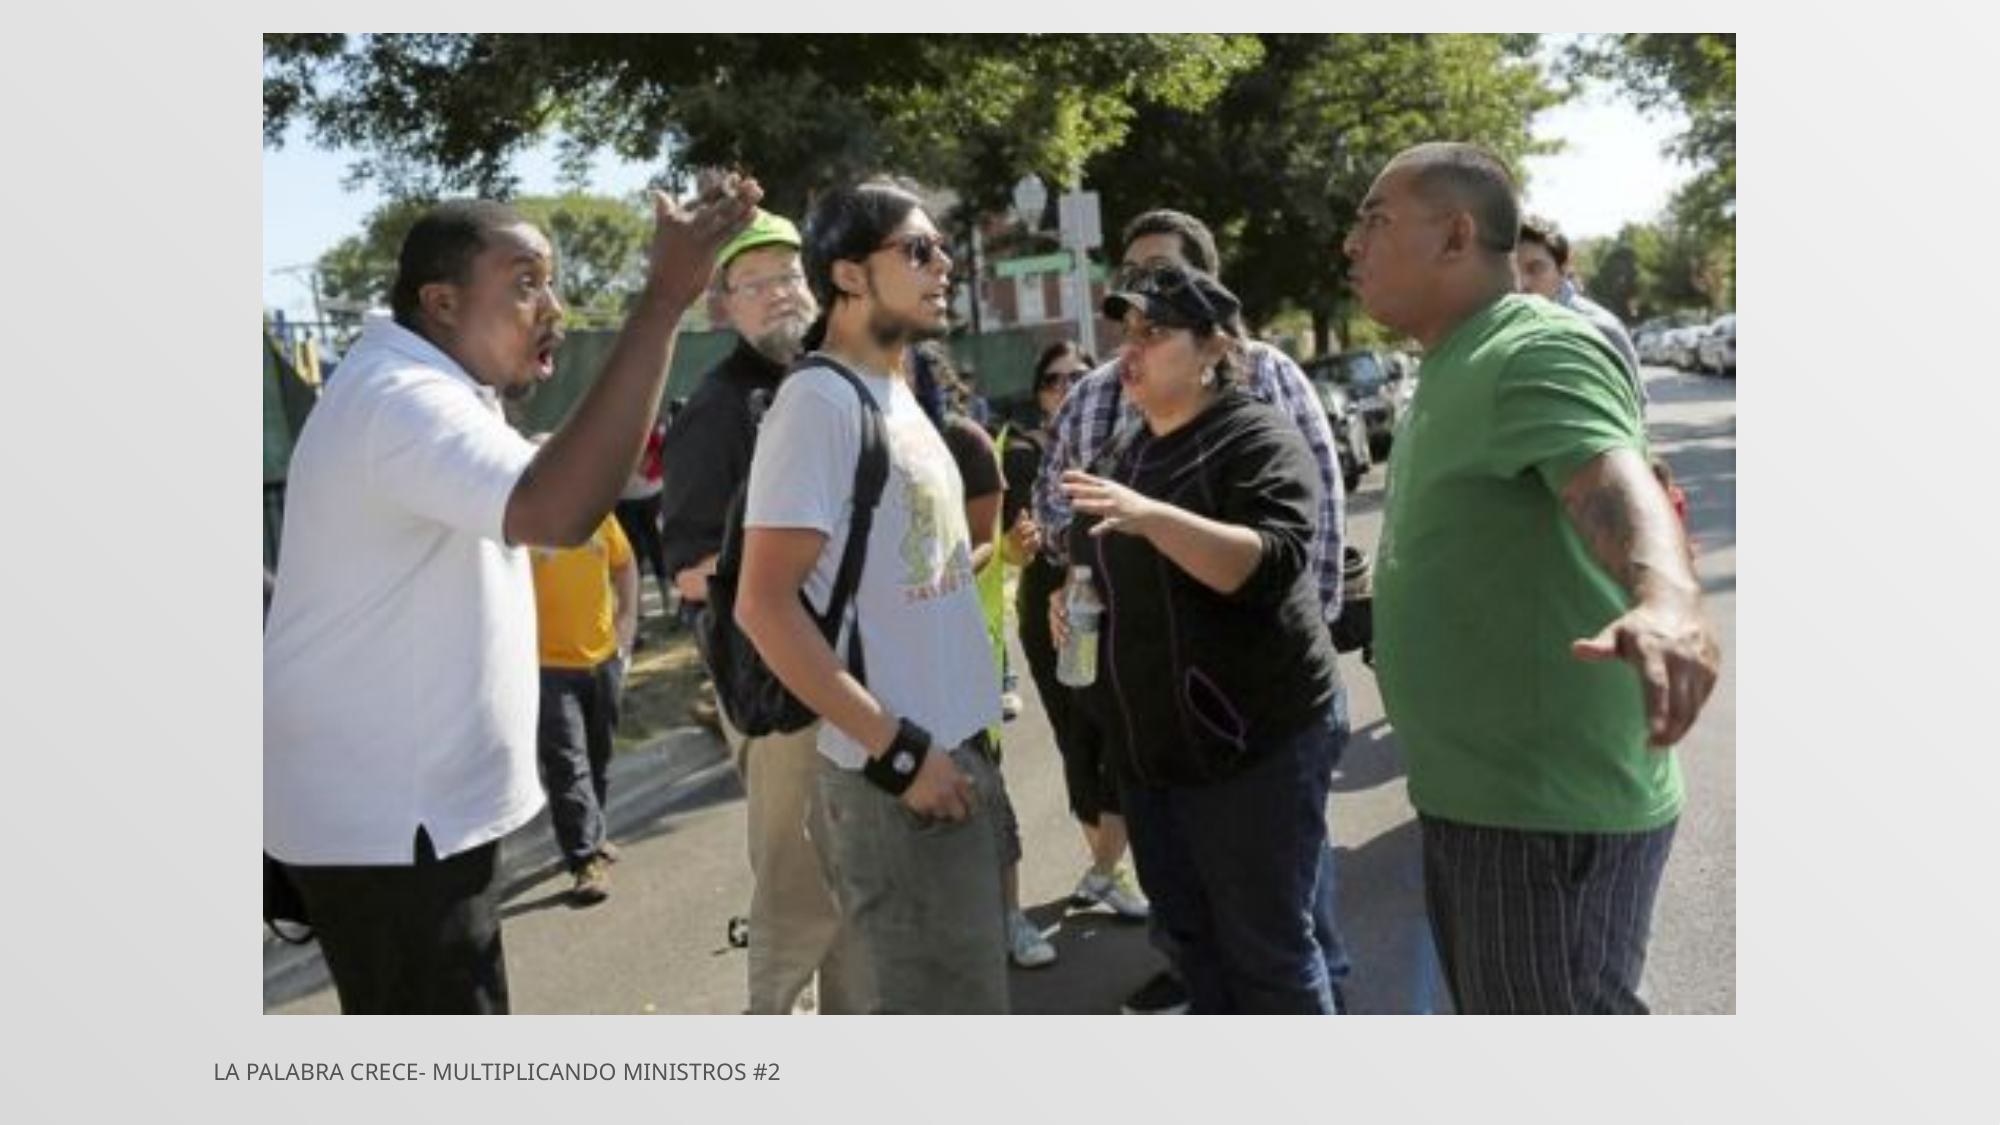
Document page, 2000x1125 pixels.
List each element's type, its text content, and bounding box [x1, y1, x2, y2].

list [263, 33, 1736, 1015]
footer La Palabra Crece- Multiplicando Ministros #2 [198, 1057, 1288, 1088]
